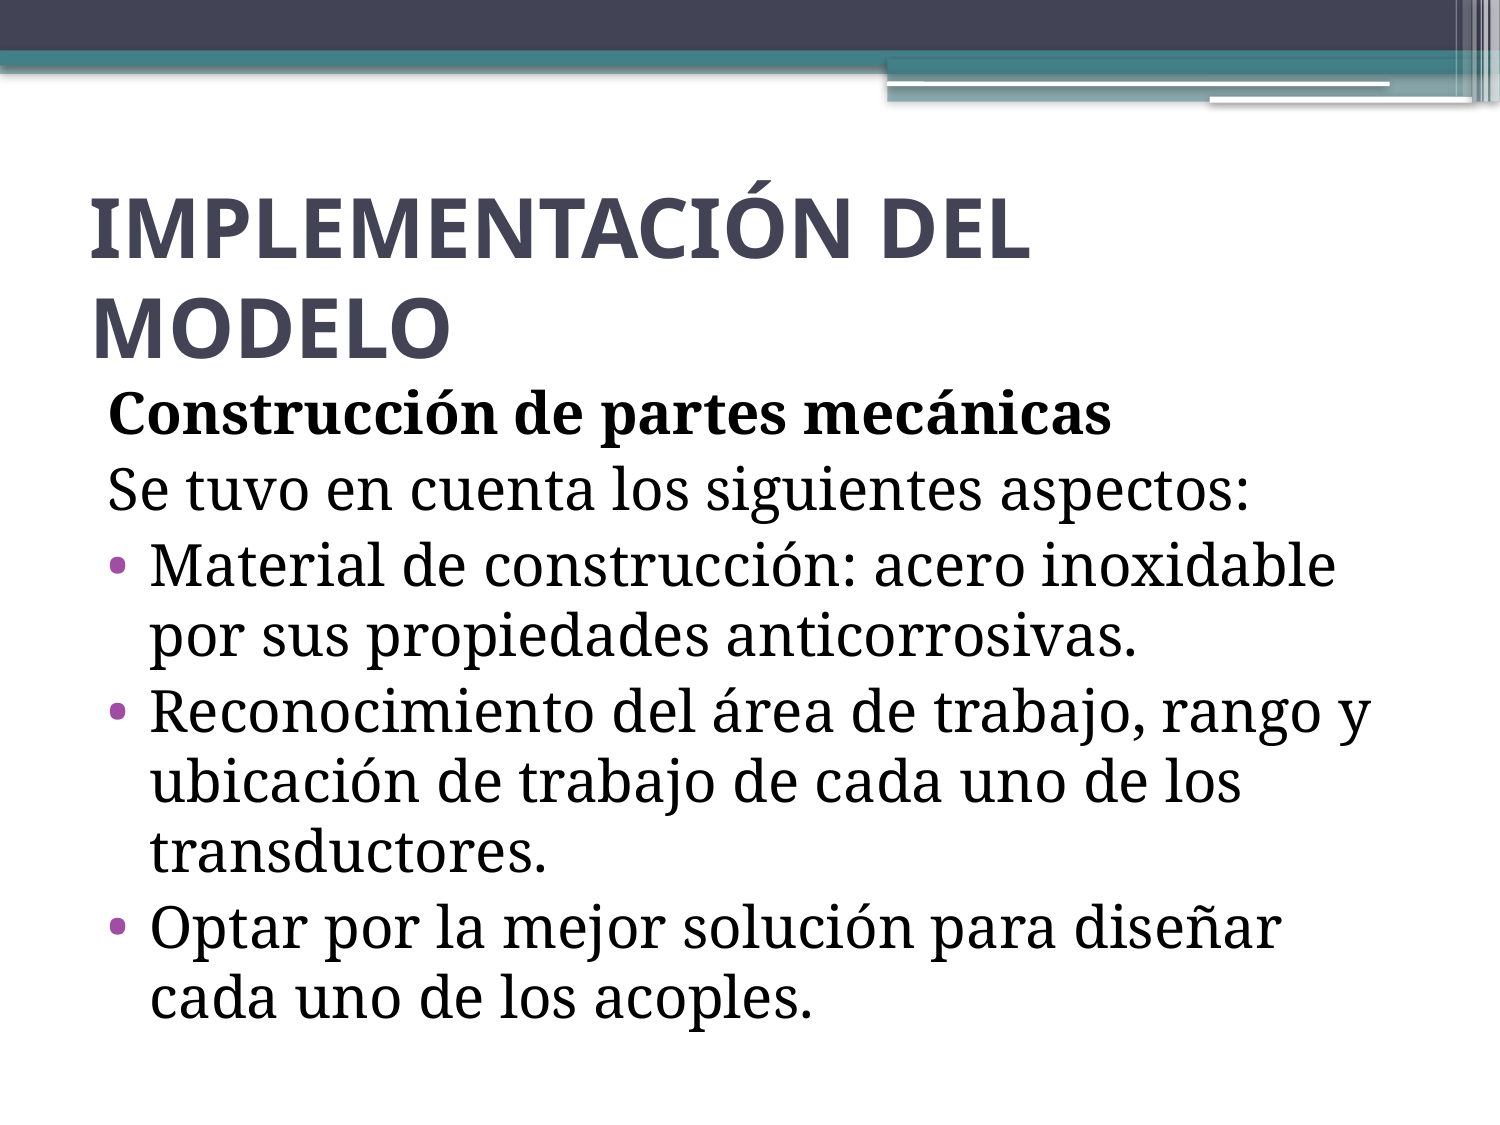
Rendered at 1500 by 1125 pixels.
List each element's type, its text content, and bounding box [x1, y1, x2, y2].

list Construcción de partes mecánicas Se tuvo en cuenta los siguientes aspectos: Material de construcción: acero inoxidable por sus propiedades anticorrosivas. Reconocimiento del área de trabajo, rango y ubicación de trabajo de cada uno de los transductores. Optar por la mejor solución para diseñar cada uno de los acoples. [75, 368, 1425, 1079]
title IMPLEMENTACIÓN DEL MODELO [75, 187, 1425, 363]
